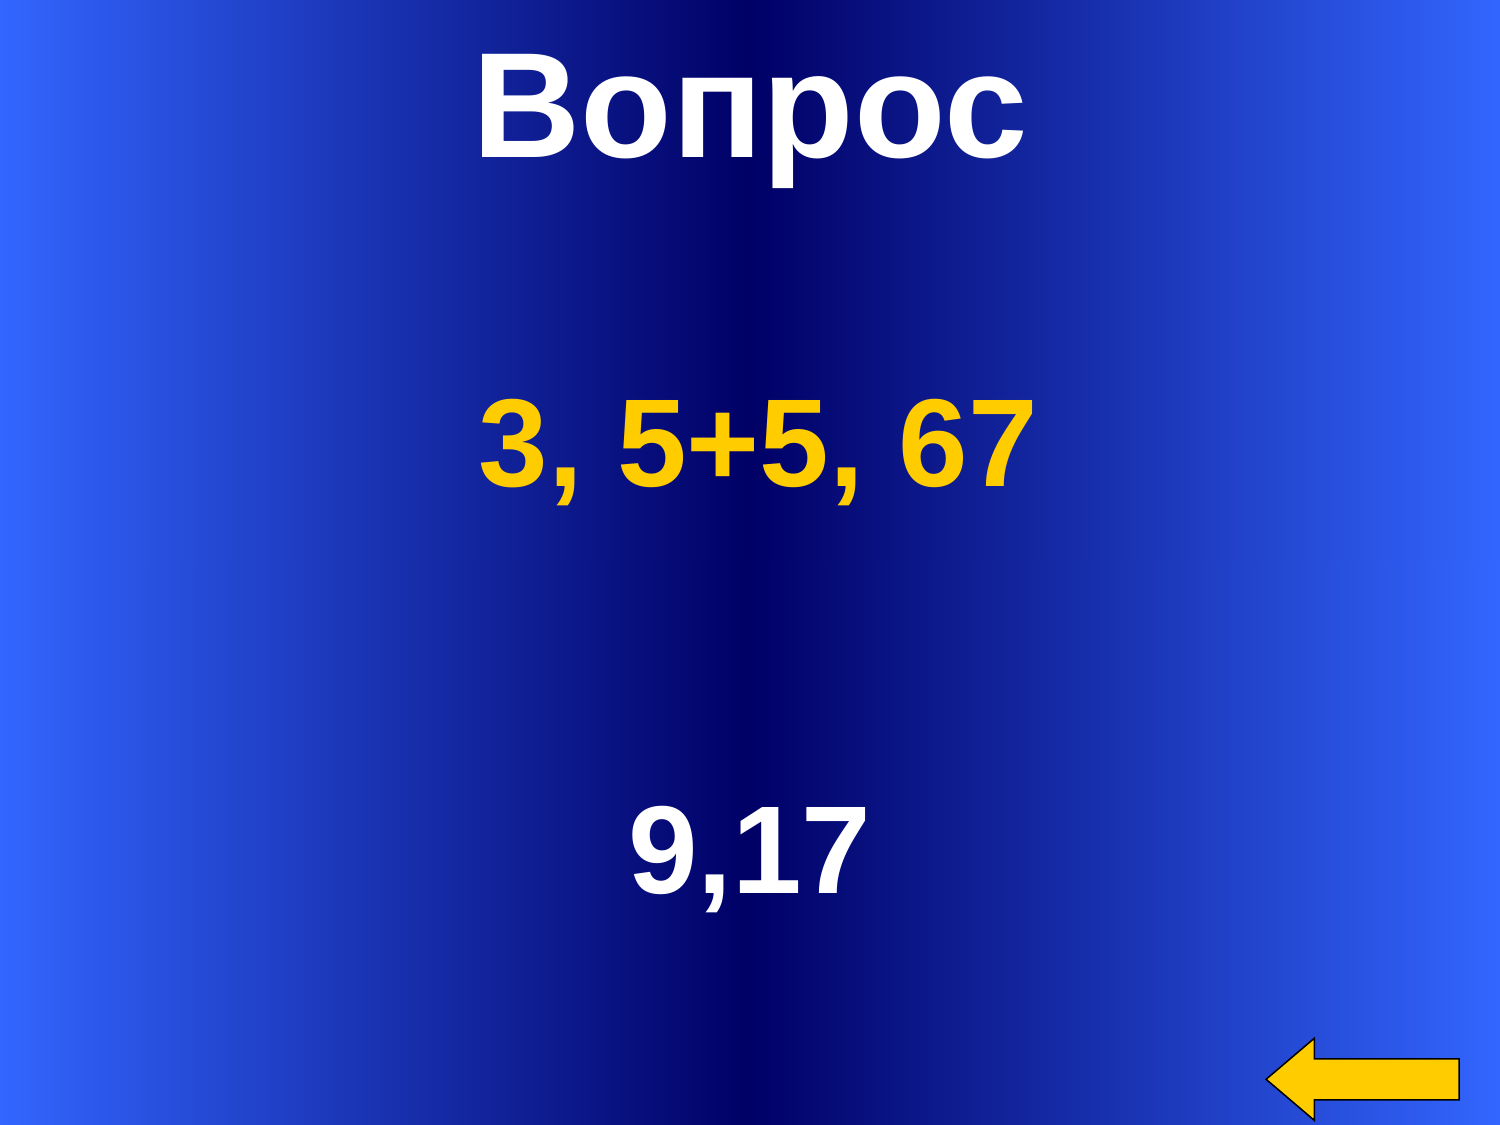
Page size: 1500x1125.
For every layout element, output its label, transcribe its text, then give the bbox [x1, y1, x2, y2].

text_box 3, 5+5, 67 [80, 311, 1336, 562]
text_box Вопрос [0, 0, 1500, 562]
text_box [1266, 1038, 1460, 1121]
text_box 9,17 [0, 562, 1500, 1125]
